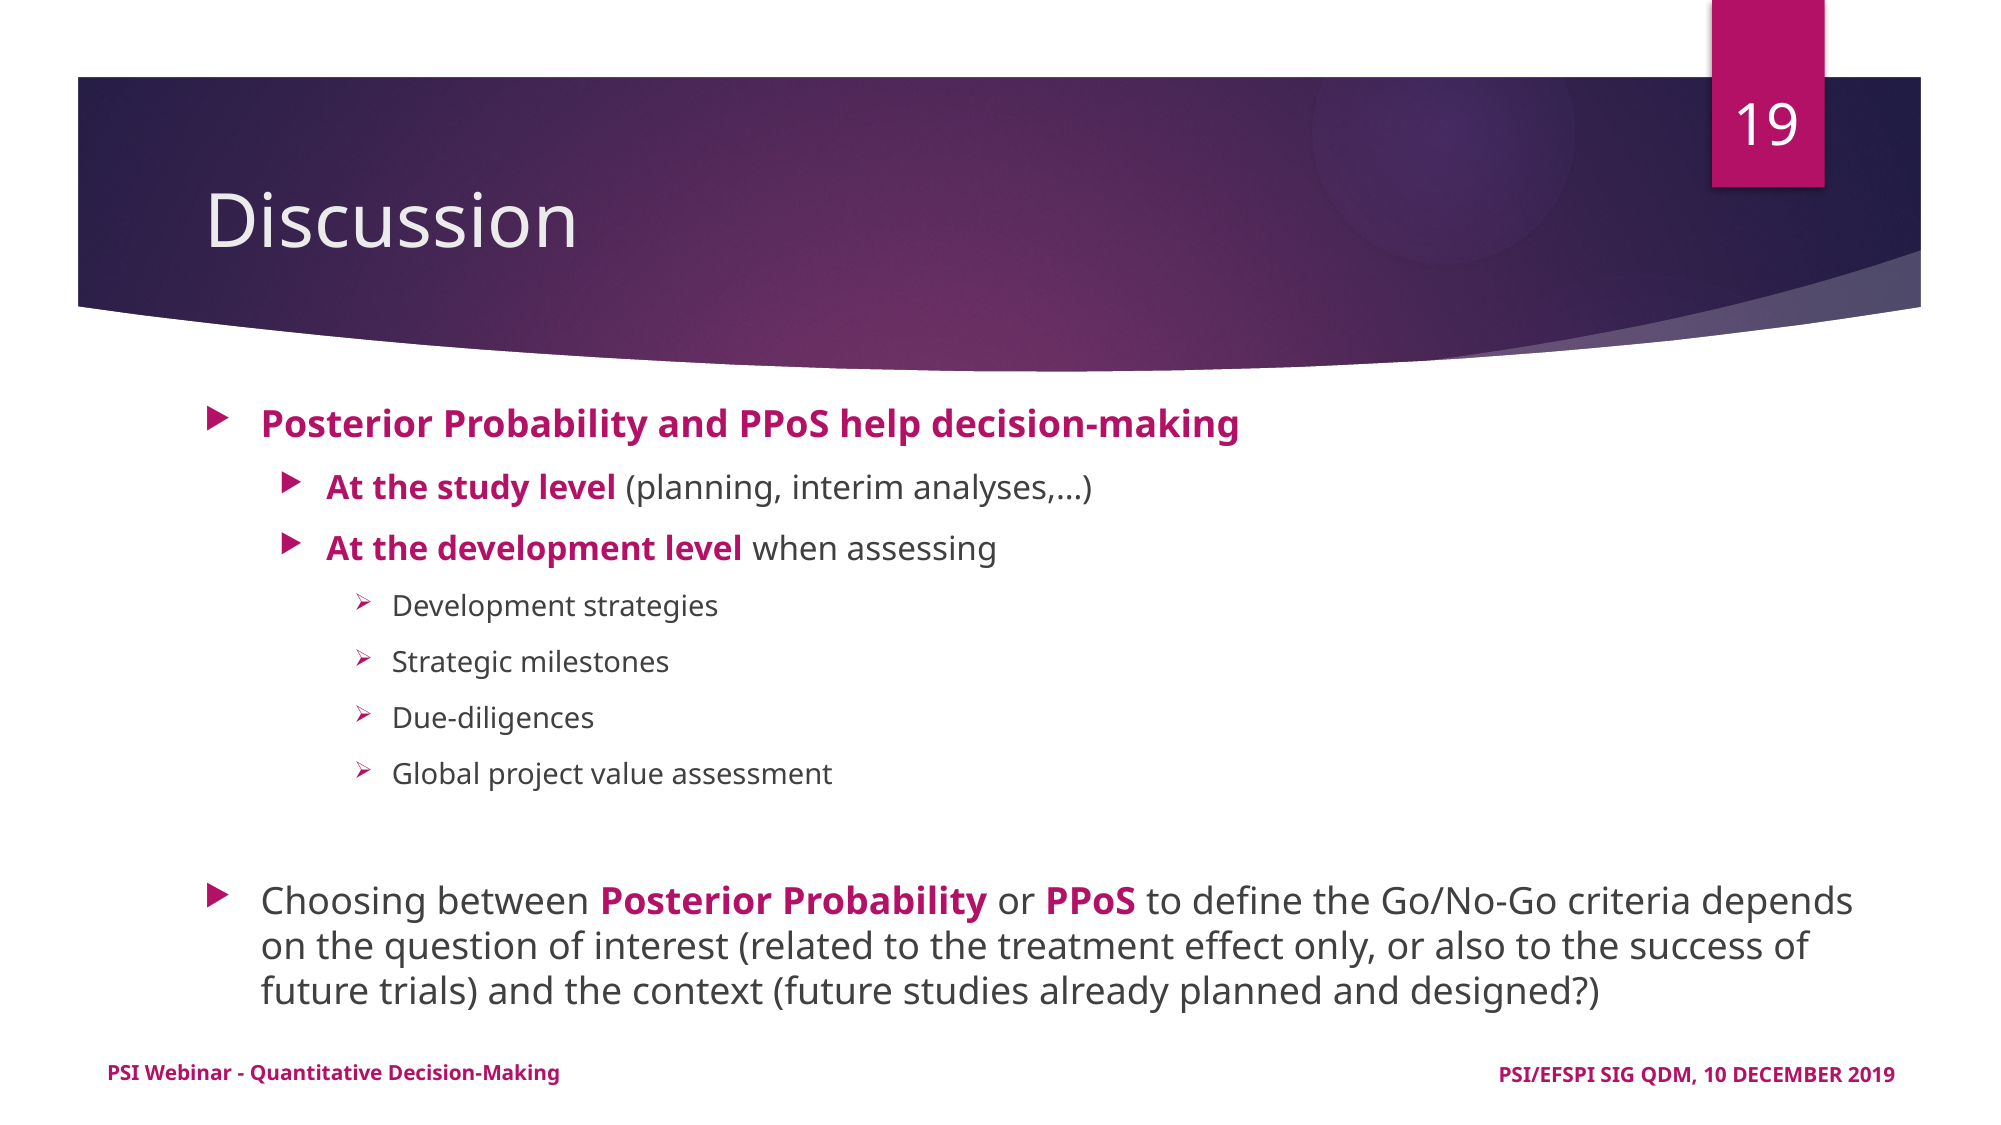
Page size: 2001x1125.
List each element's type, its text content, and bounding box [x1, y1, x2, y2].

title Discussion [189, 159, 1627, 276]
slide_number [1465, 1048, 1911, 1100]
list Posterior Probability and PPoS help decision-making At the study level (planning, interim analyses,…) At the development level when assessing Development strategies Strategic milestones Due-diligences Global project value assessment Choosing between Posterior Probability or PPoS to define the Go/No-Go criteria depends on the question of interest (related to the treatment effect only, or also to the success of future trials) and the context (future studies already planned and designed?) [189, 392, 1892, 1046]
slide_number 19 [1698, 48, 1836, 175]
footer PSI Webinar - Quantitative Decision-Making [92, 1048, 726, 1099]
